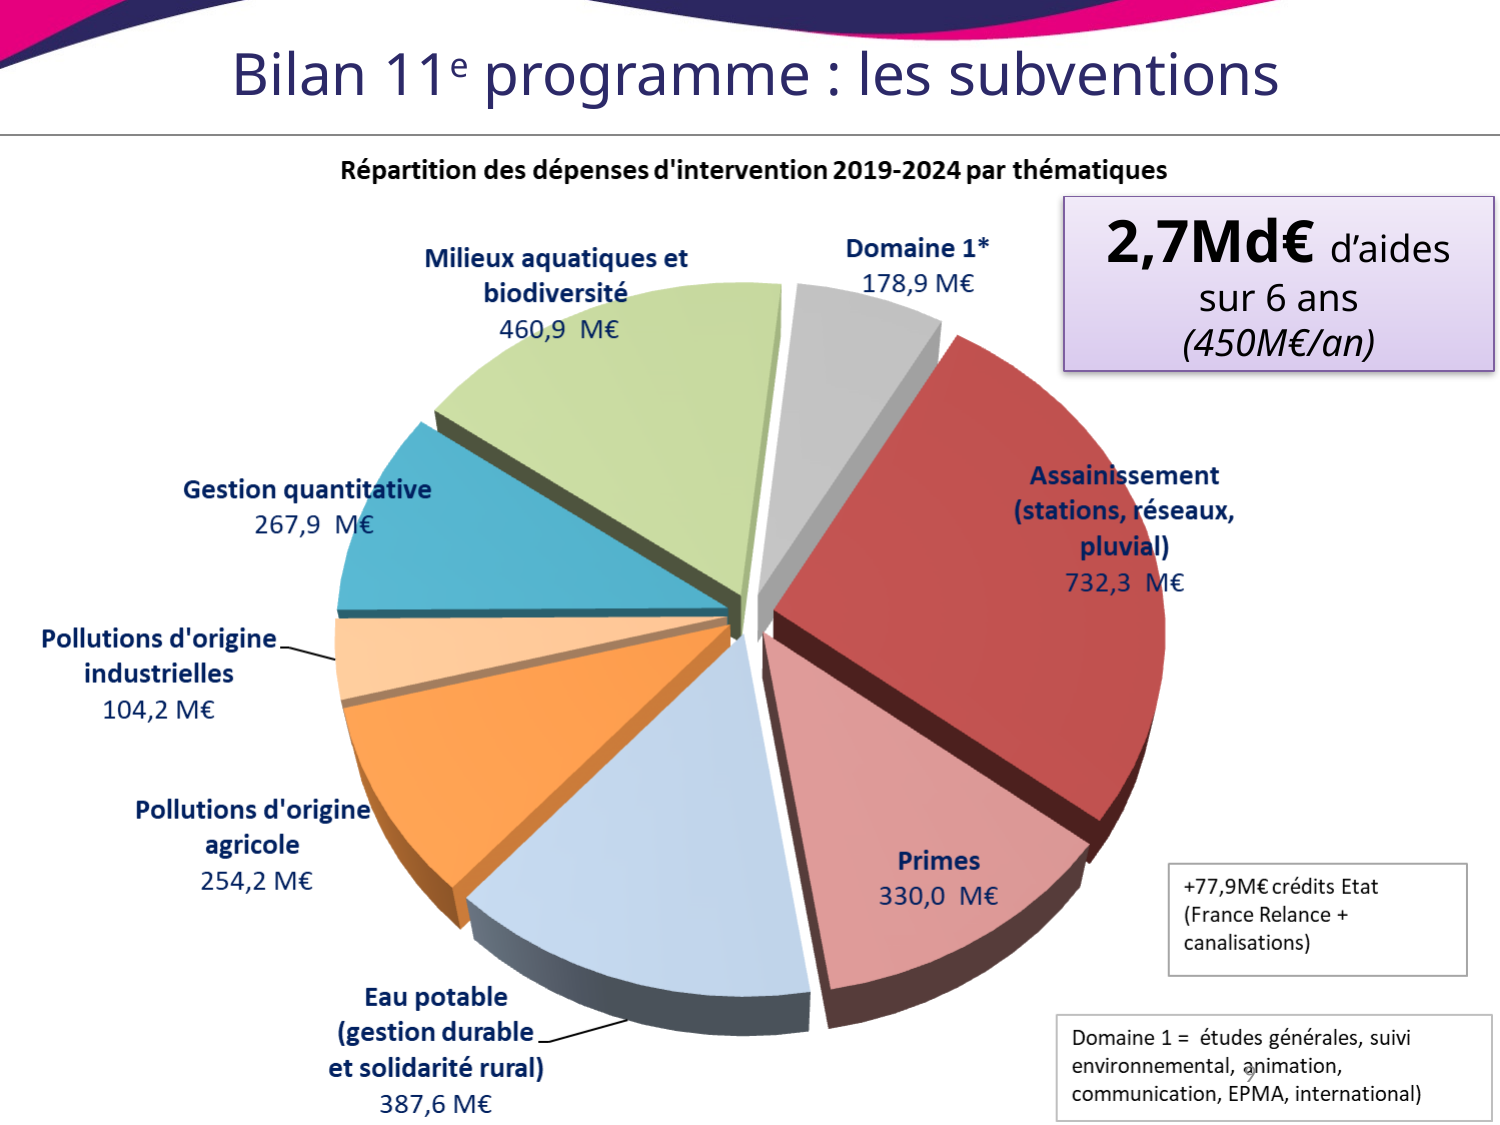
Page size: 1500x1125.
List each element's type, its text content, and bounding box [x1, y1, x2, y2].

picture [0, 134, 1500, 1125]
picture [0, 0, 1500, 74]
title Bilan 11e programme : les subventions [53, 19, 1459, 125]
